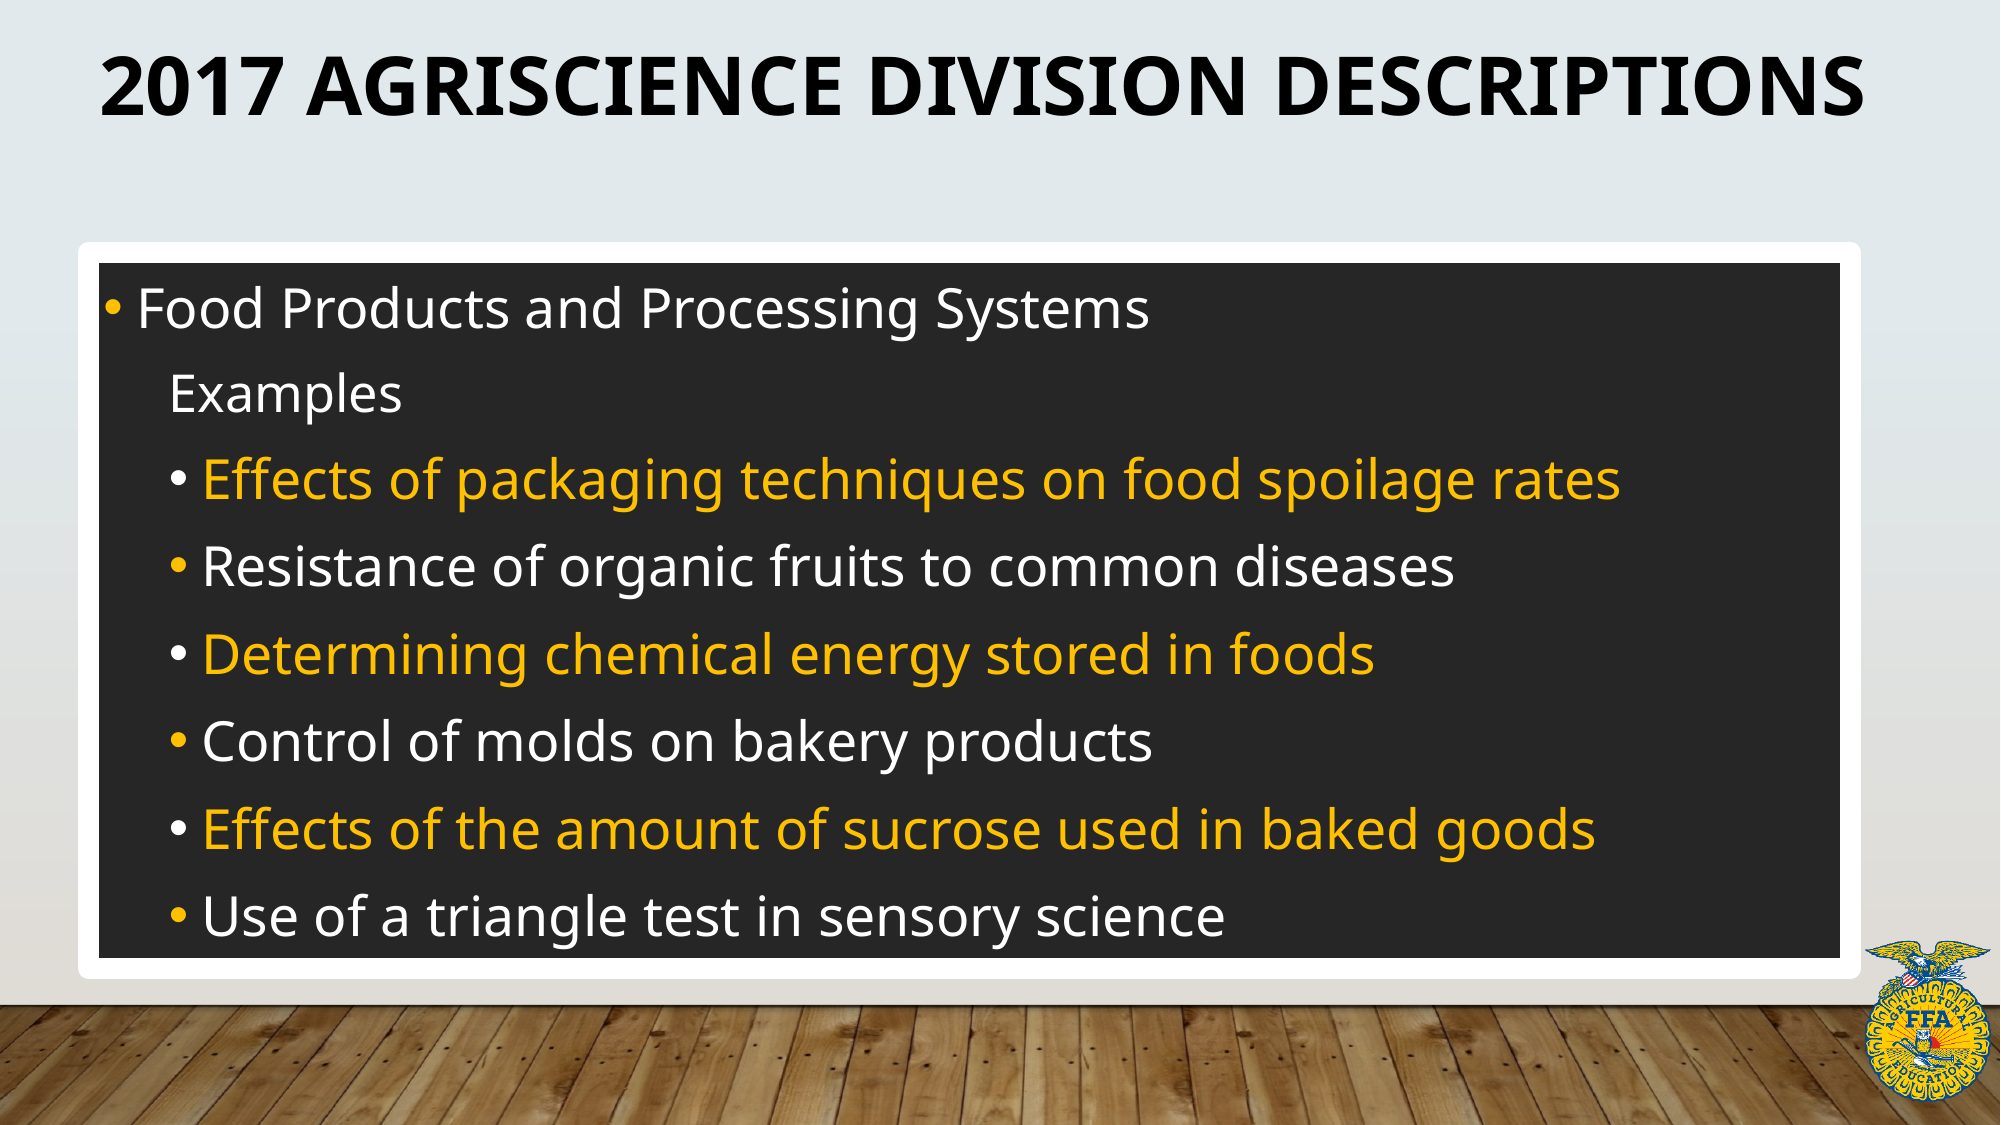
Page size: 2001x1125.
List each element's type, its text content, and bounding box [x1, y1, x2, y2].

title 2017 Agriscience division descriptions [36, 37, 1933, 210]
list Food Products and Processing Systems Examples Effects of packaging techniques on food spoilage rates Resistance of organic fruits to common diseases Determining chemical energy stored in foods Control of molds on bakery products Effects of the amount of sucrose used in baked goods Use of a triangle test in sensory science [88, 252, 1851, 969]
picture [0, 917, 2001, 1125]
